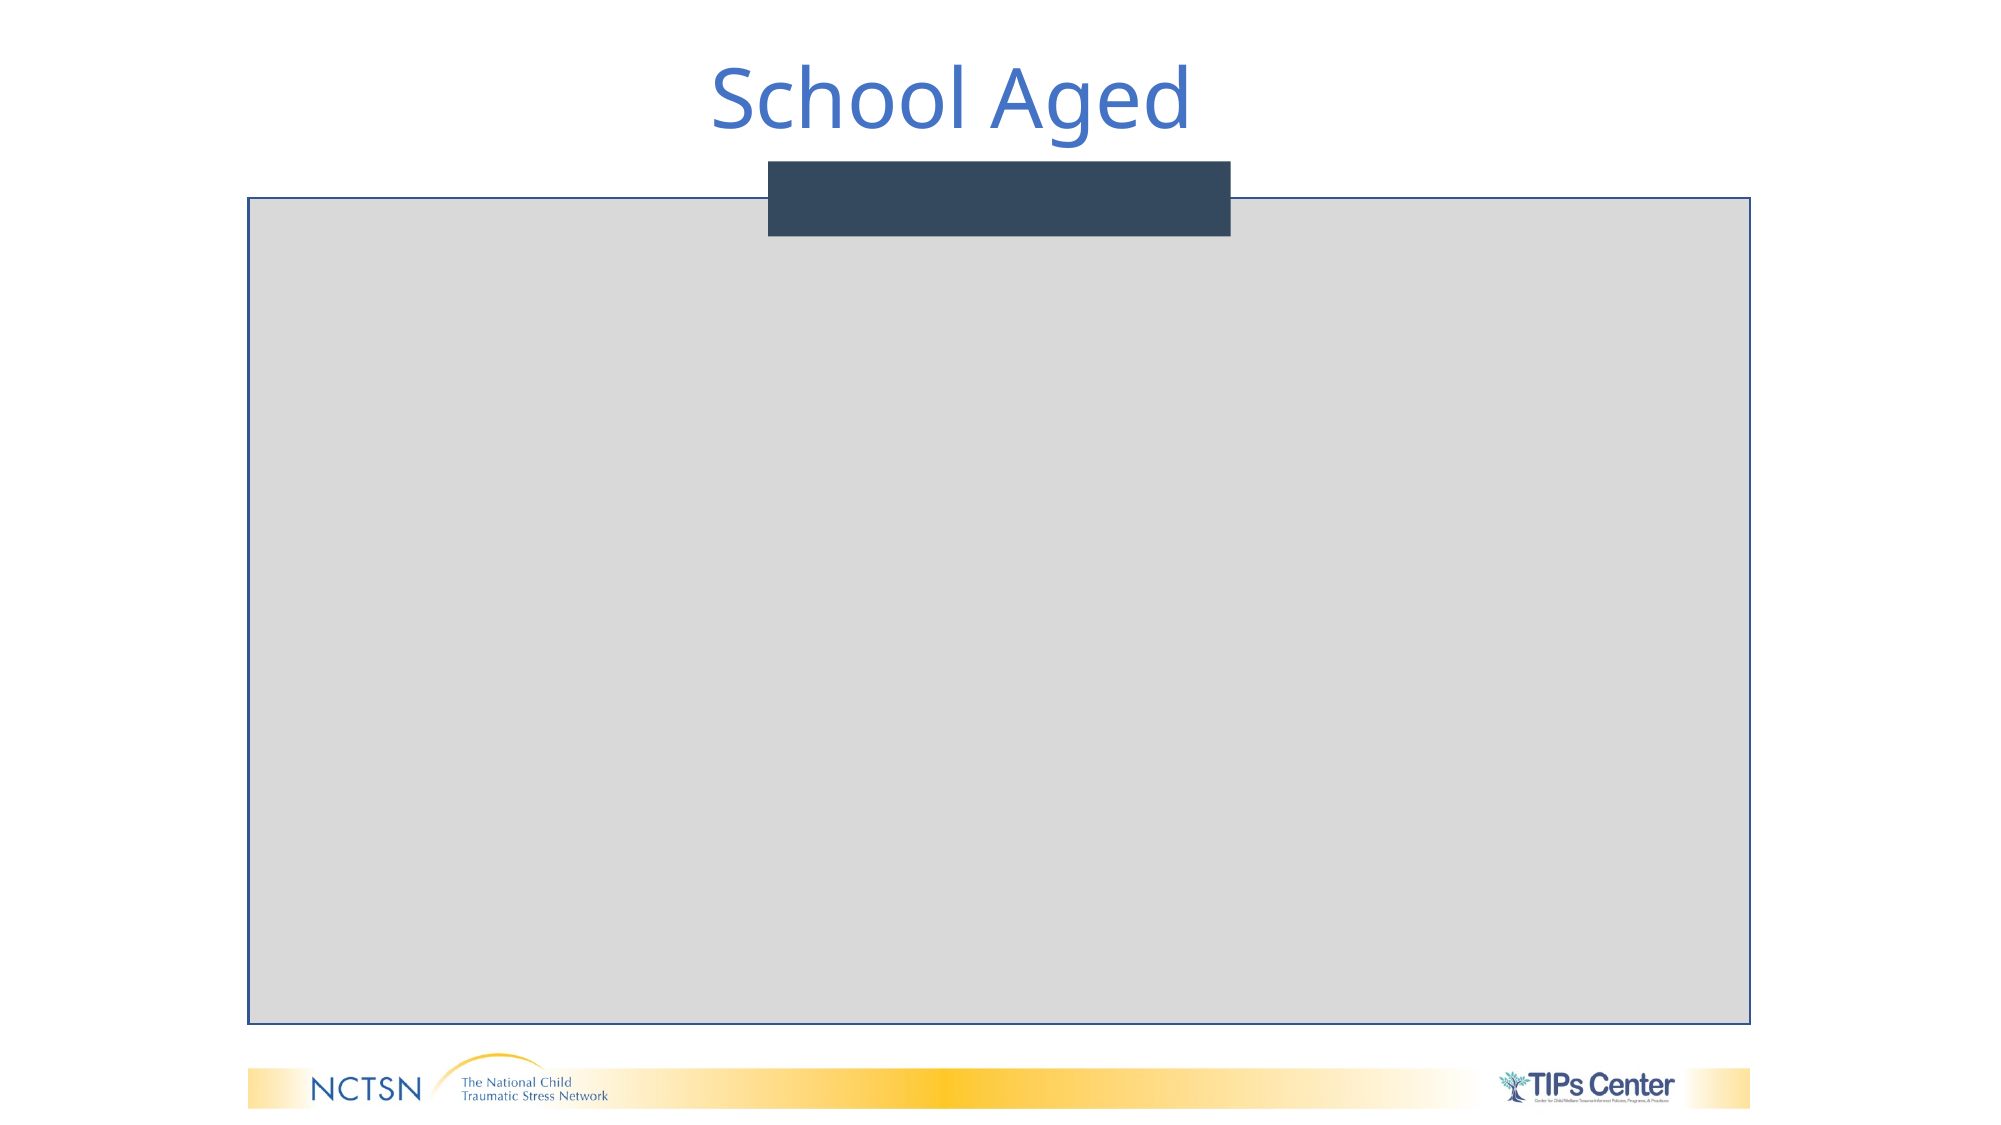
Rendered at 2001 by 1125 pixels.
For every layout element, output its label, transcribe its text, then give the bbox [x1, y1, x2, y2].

text_box [247, 197, 1751, 1025]
text_box [767, 160, 1232, 237]
title School Aged [695, 48, 1304, 154]
picture [248, 1043, 1750, 1125]
